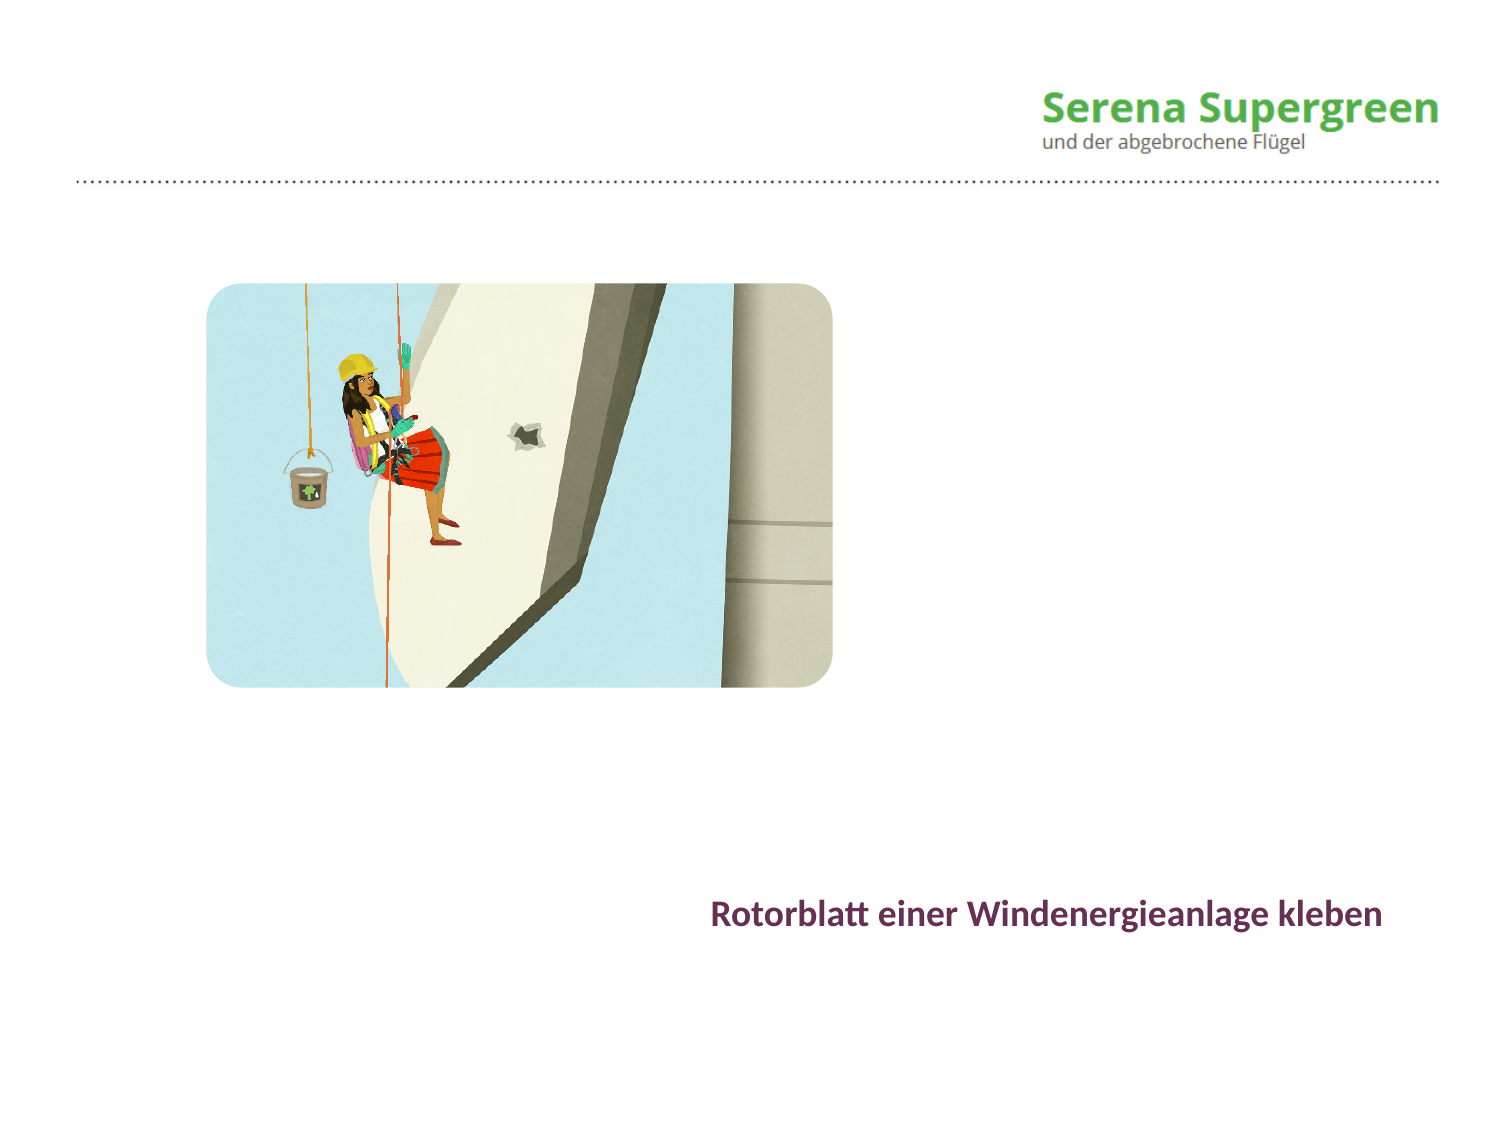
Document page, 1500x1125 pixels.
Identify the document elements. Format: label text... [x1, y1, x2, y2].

text_box Rotorblatt einer Windenergieanlage kleben [519, 881, 1500, 942]
picture [206, 283, 833, 688]
picture [76, 66, 1453, 197]
